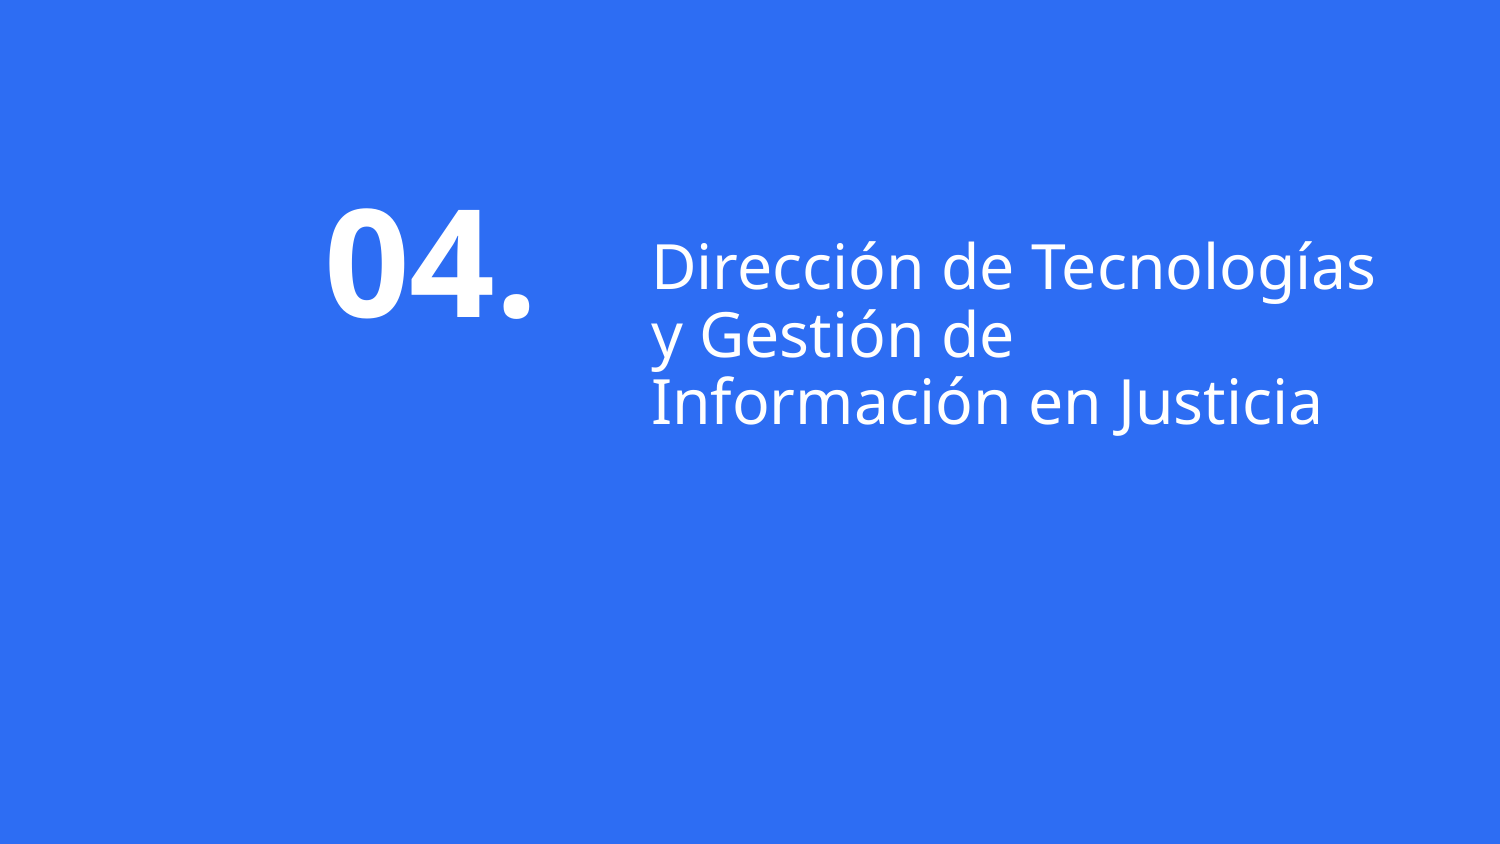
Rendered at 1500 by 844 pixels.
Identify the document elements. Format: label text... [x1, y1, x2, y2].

title 04. [105, 216, 550, 322]
title Dirección de Tecnologías y Gestión de Información en Justicia [617, 284, 1397, 390]
